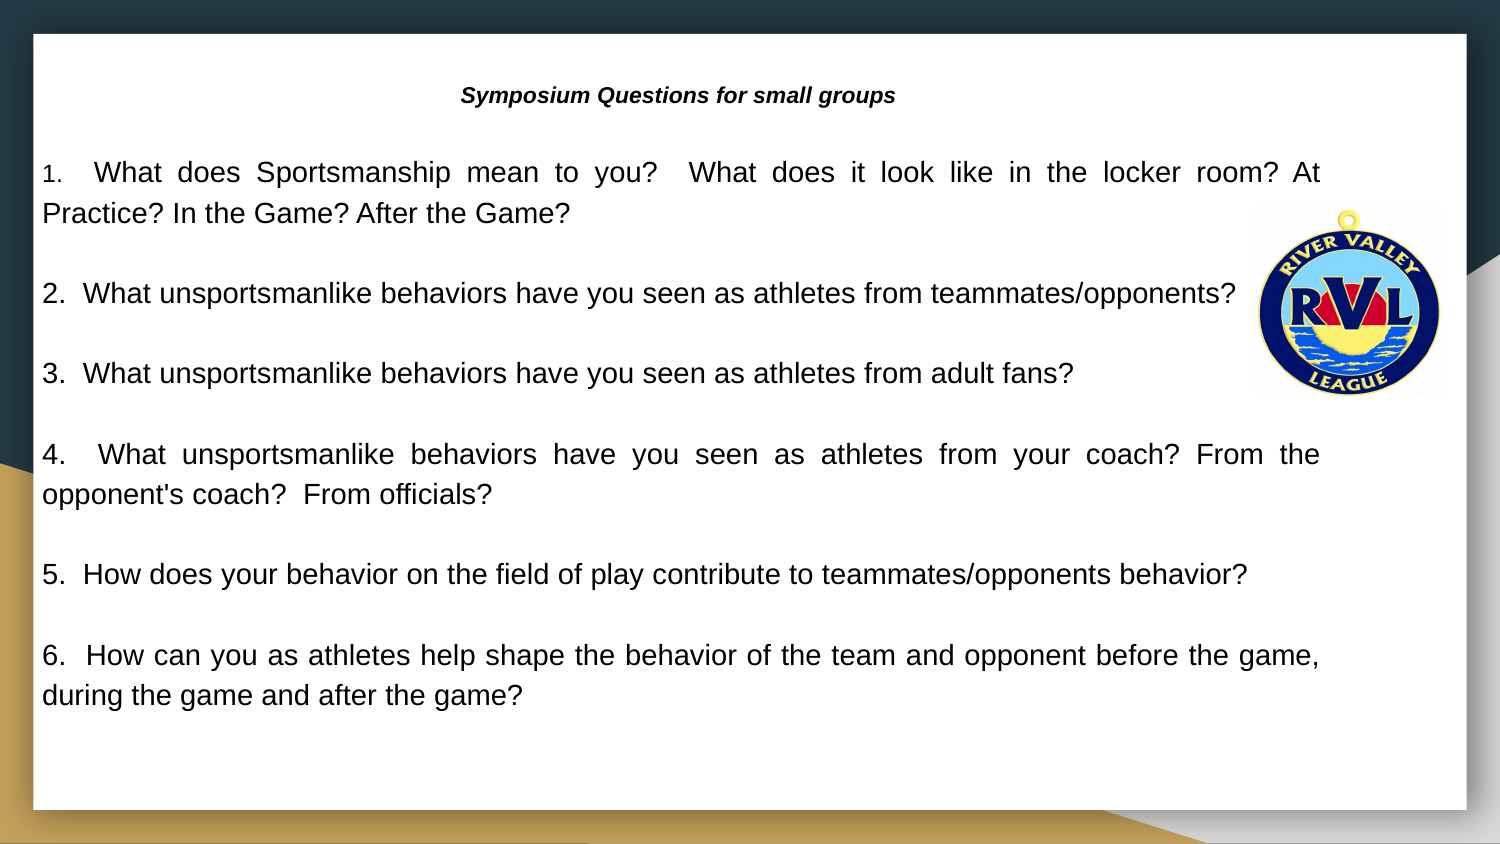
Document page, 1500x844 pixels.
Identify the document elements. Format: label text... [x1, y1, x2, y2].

picture [1254, 205, 1443, 399]
text_box Symposium Questions for small groups 1. What does Sportsmanship mean to you? What does it look like in the locker room? At Practice? In the Game? After the Game? 2. What unsportsmanlike behaviors have you seen as athletes from teammates/opponents? 3. What unsportsmanlike behaviors have you seen as athletes from adult fans? 4. What unsportsmanlike behaviors have you seen as athletes from your coach? From the opponent's coach? From officials? 5. How does your behavior on the field of play contribute to teammates/opponents behavior? 6. How can you as athletes help shape the behavior of the team and opponent before the game, during the game and after the game? [27, 206, 1338, 555]
